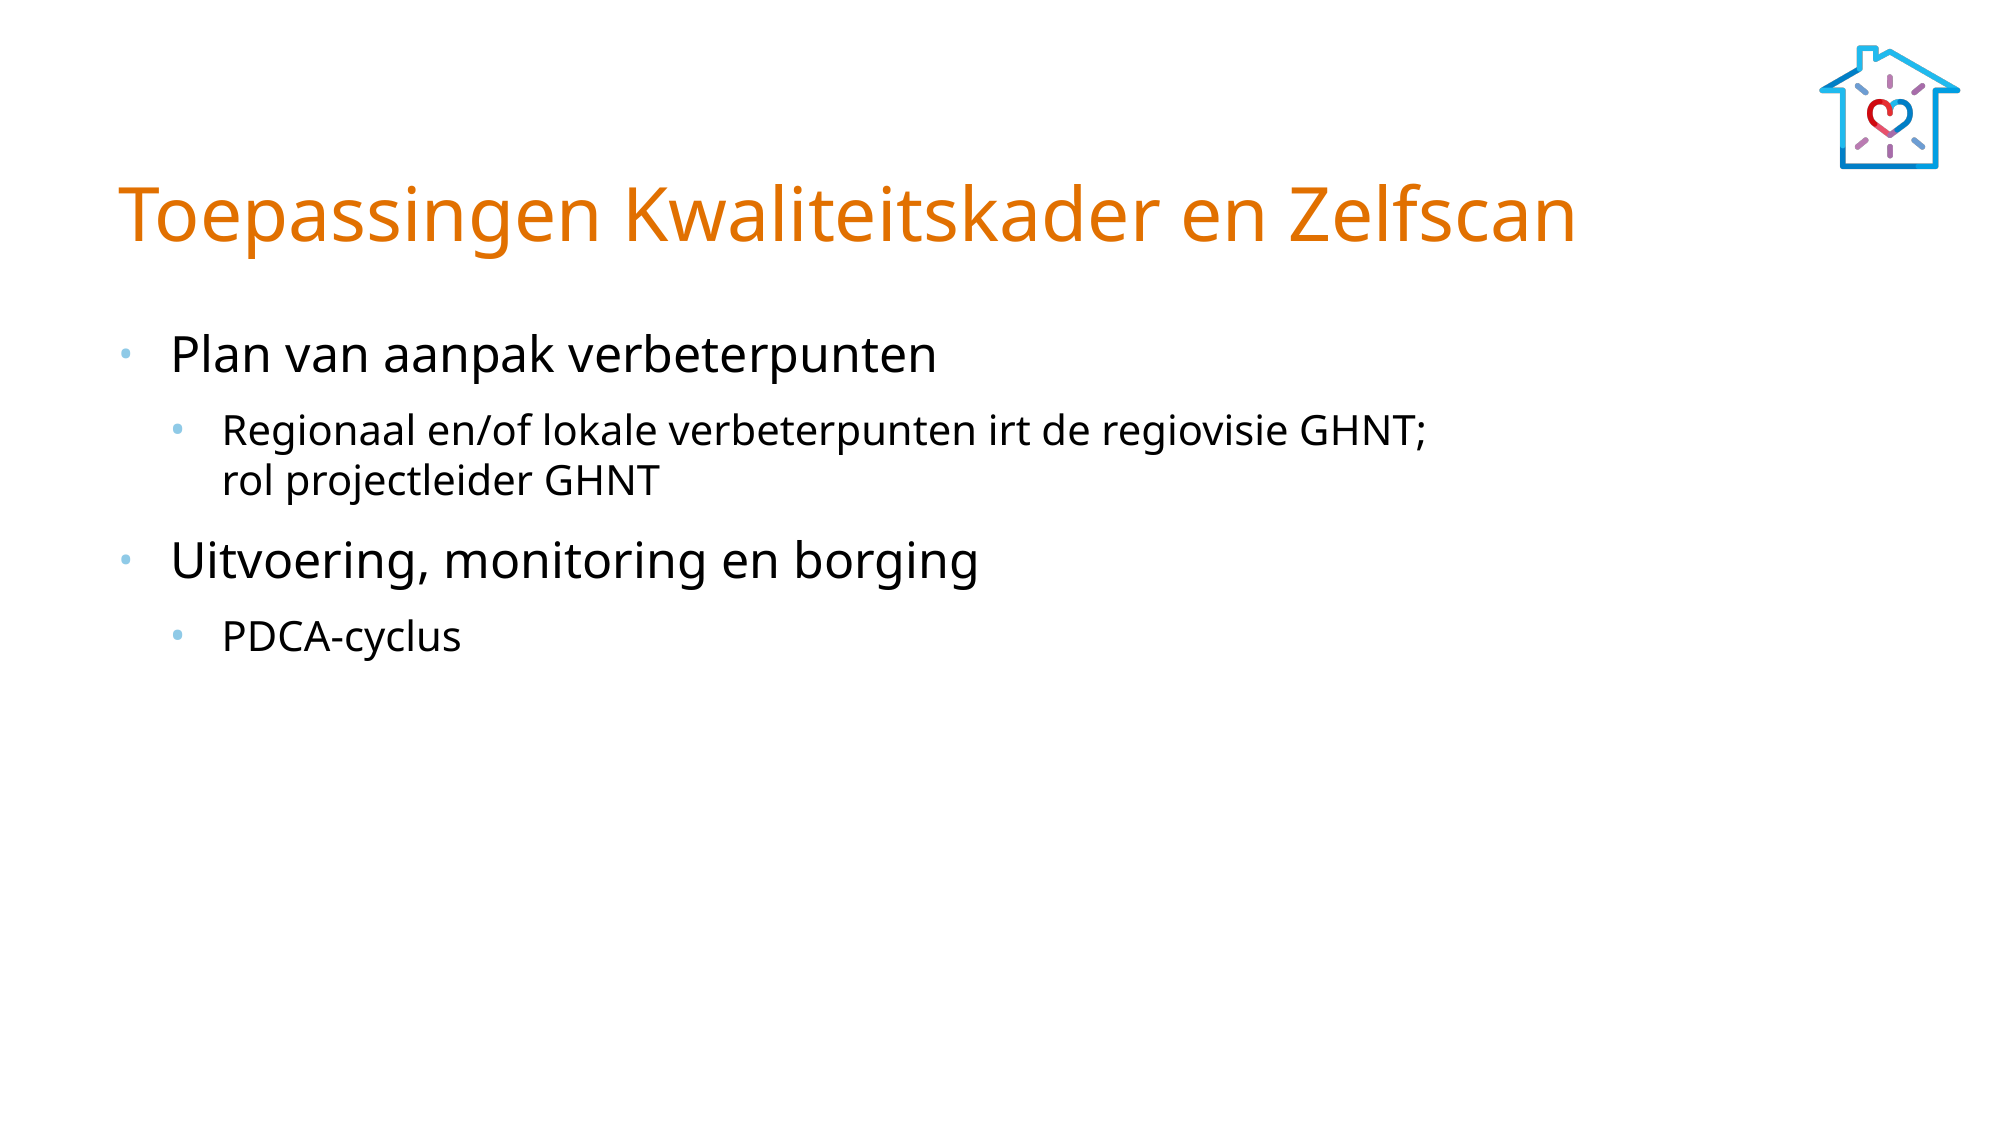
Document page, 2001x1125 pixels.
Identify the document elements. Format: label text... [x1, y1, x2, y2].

title Toepassingen Kwaliteitskader en Zelfscan [103, 177, 1896, 315]
list Plan van aanpak verbeterpunten Regionaal en/of lokale verbeterpunten irt de regiovisie GHNT; rol projectleider GHNT Uitvoering, monitoring en borging PDCA-cyclus [103, 315, 1940, 961]
picture [1811, 31, 1970, 189]
